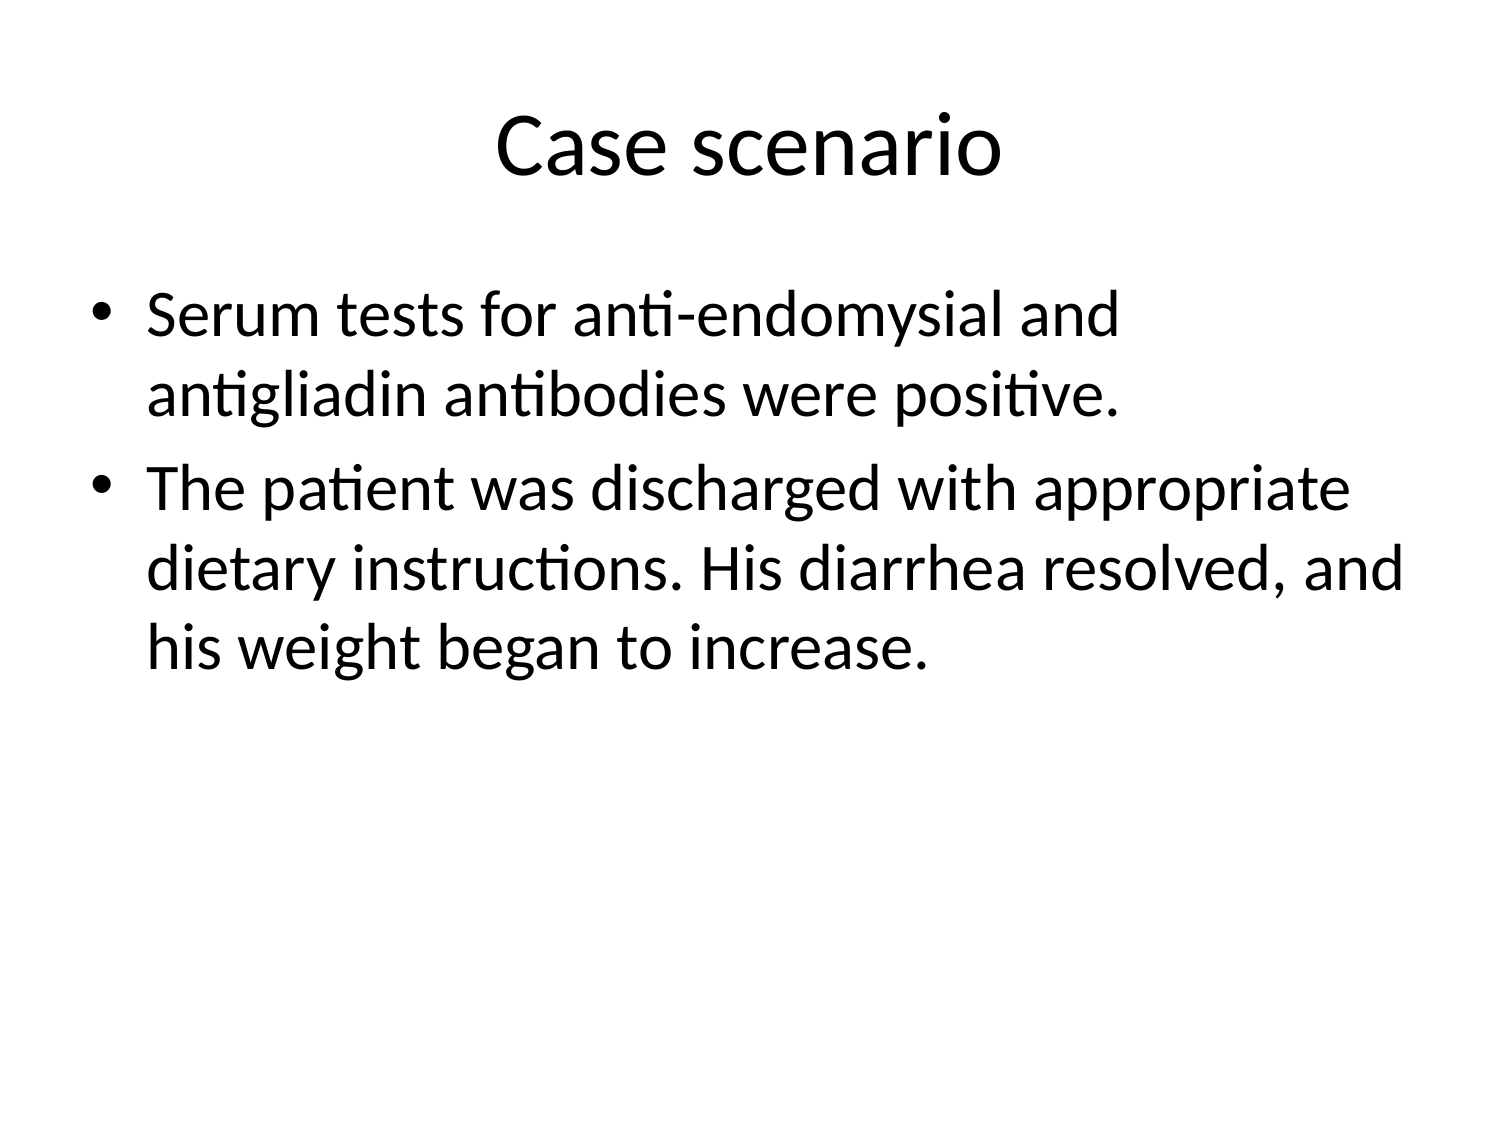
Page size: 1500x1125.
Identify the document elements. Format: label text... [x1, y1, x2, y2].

list Serum tests for anti-endomysial and antigliadin antibodies were positive. The patient was discharged with appropriate dietary instructions. His diarrhea resolved, and his weight began to increase. [75, 262, 1425, 1005]
title Case scenario [75, 45, 1425, 233]
